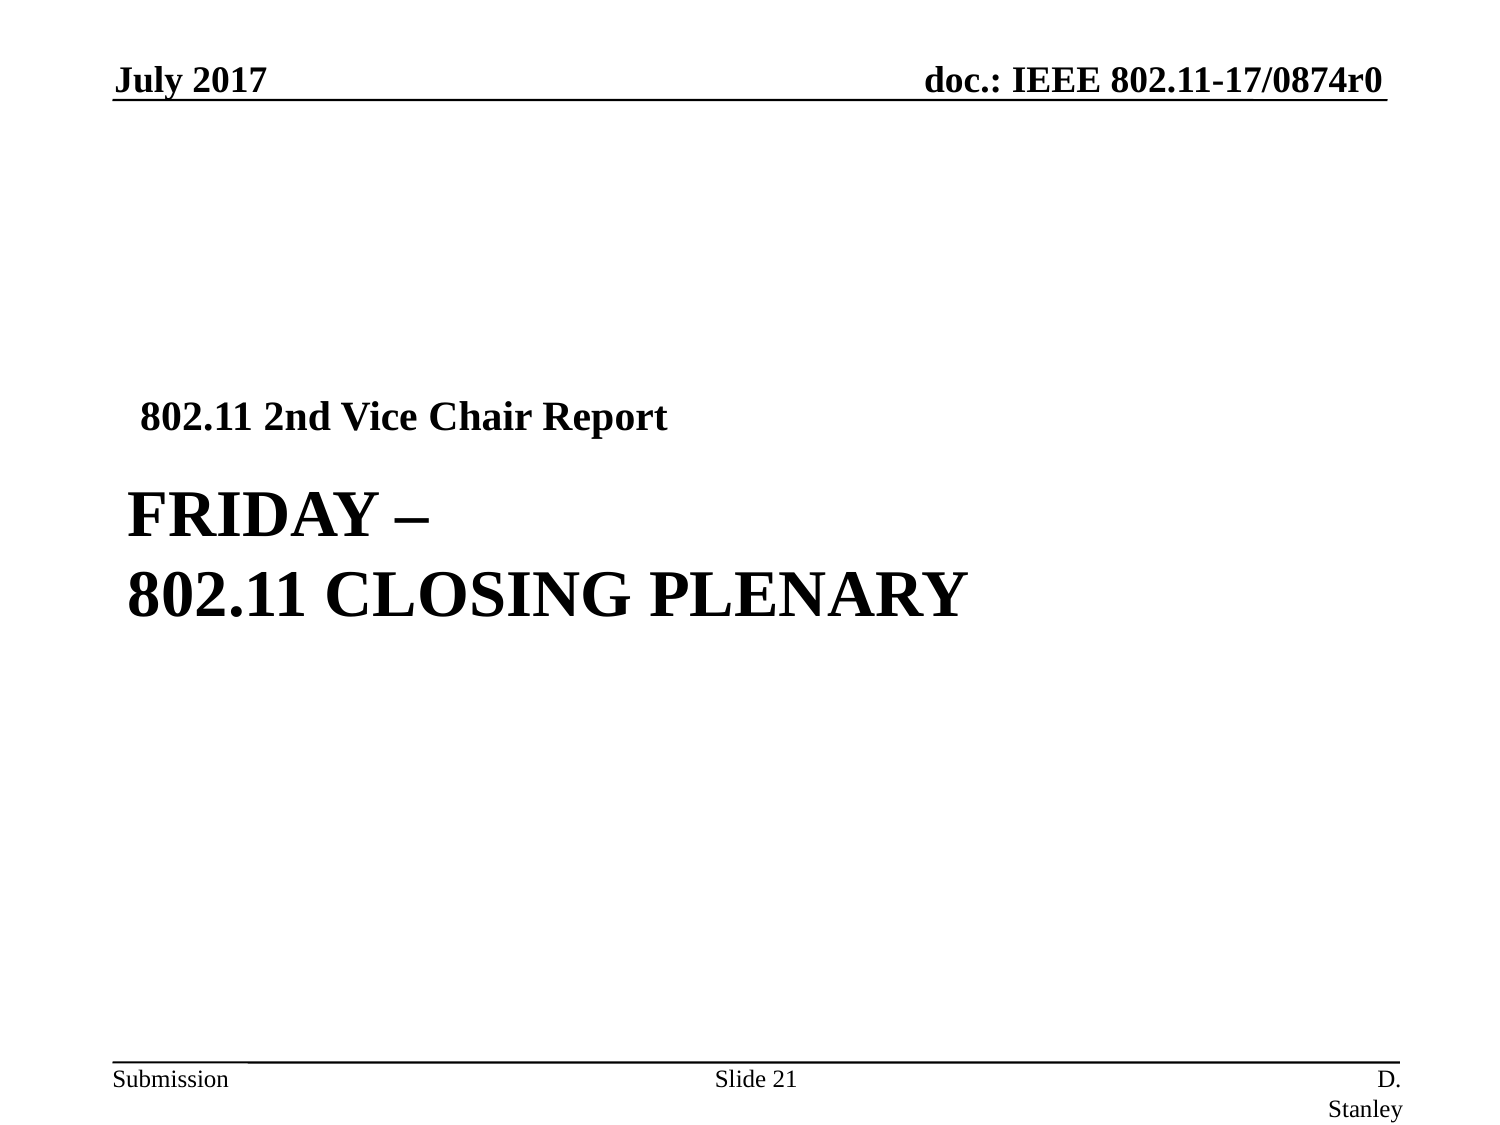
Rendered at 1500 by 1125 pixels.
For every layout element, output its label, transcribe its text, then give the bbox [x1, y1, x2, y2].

title Friday – 802.11 Closing Plenary [112, 462, 1388, 687]
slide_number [114, 54, 388, 101]
list 802.11 2nd Vice Chair Report [124, 199, 1401, 447]
slide_number Slide 21 [712, 1061, 800, 1093]
footer D. Stanley, HP Enterprise [1324, 1061, 1402, 1093]
